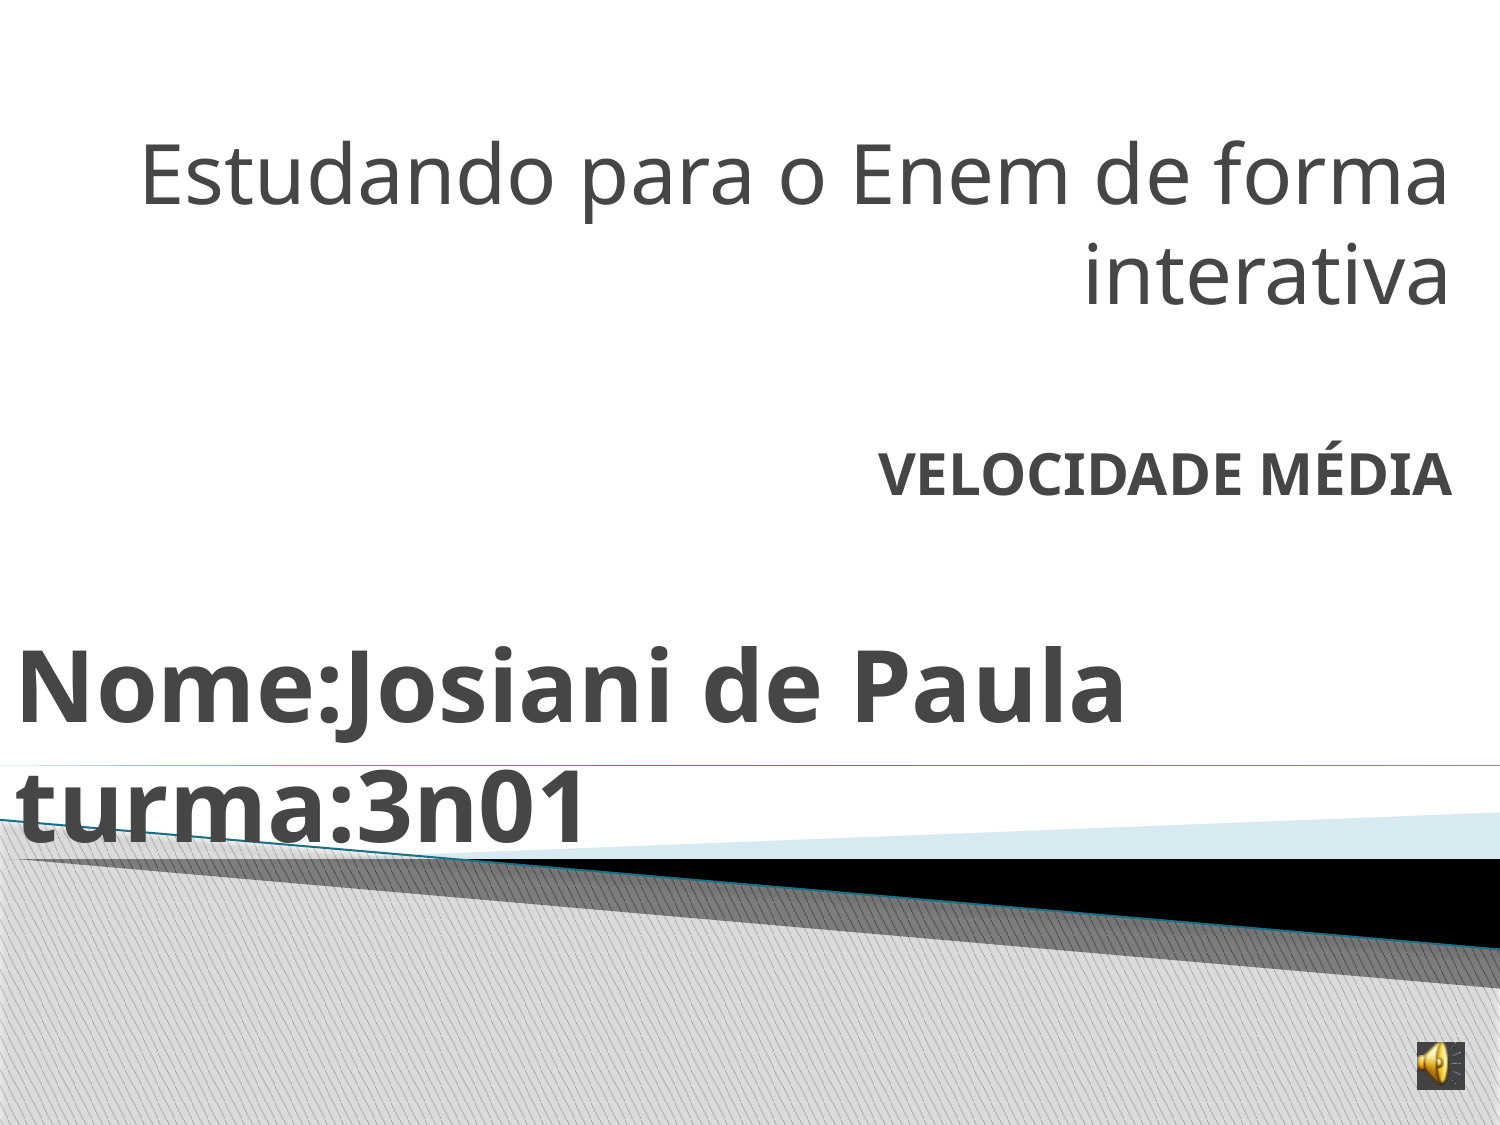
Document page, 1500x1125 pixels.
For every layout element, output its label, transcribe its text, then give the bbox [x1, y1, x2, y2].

subtitle Estudando para o Enem de forma interativa VELOCIDADE MÉDIA [123, 113, 1471, 563]
title Nome:Josiani de Paula turma:3n01 [0, 597, 1306, 870]
picture [141, 870, 1500, 989]
picture [1415, 1040, 1467, 1092]
